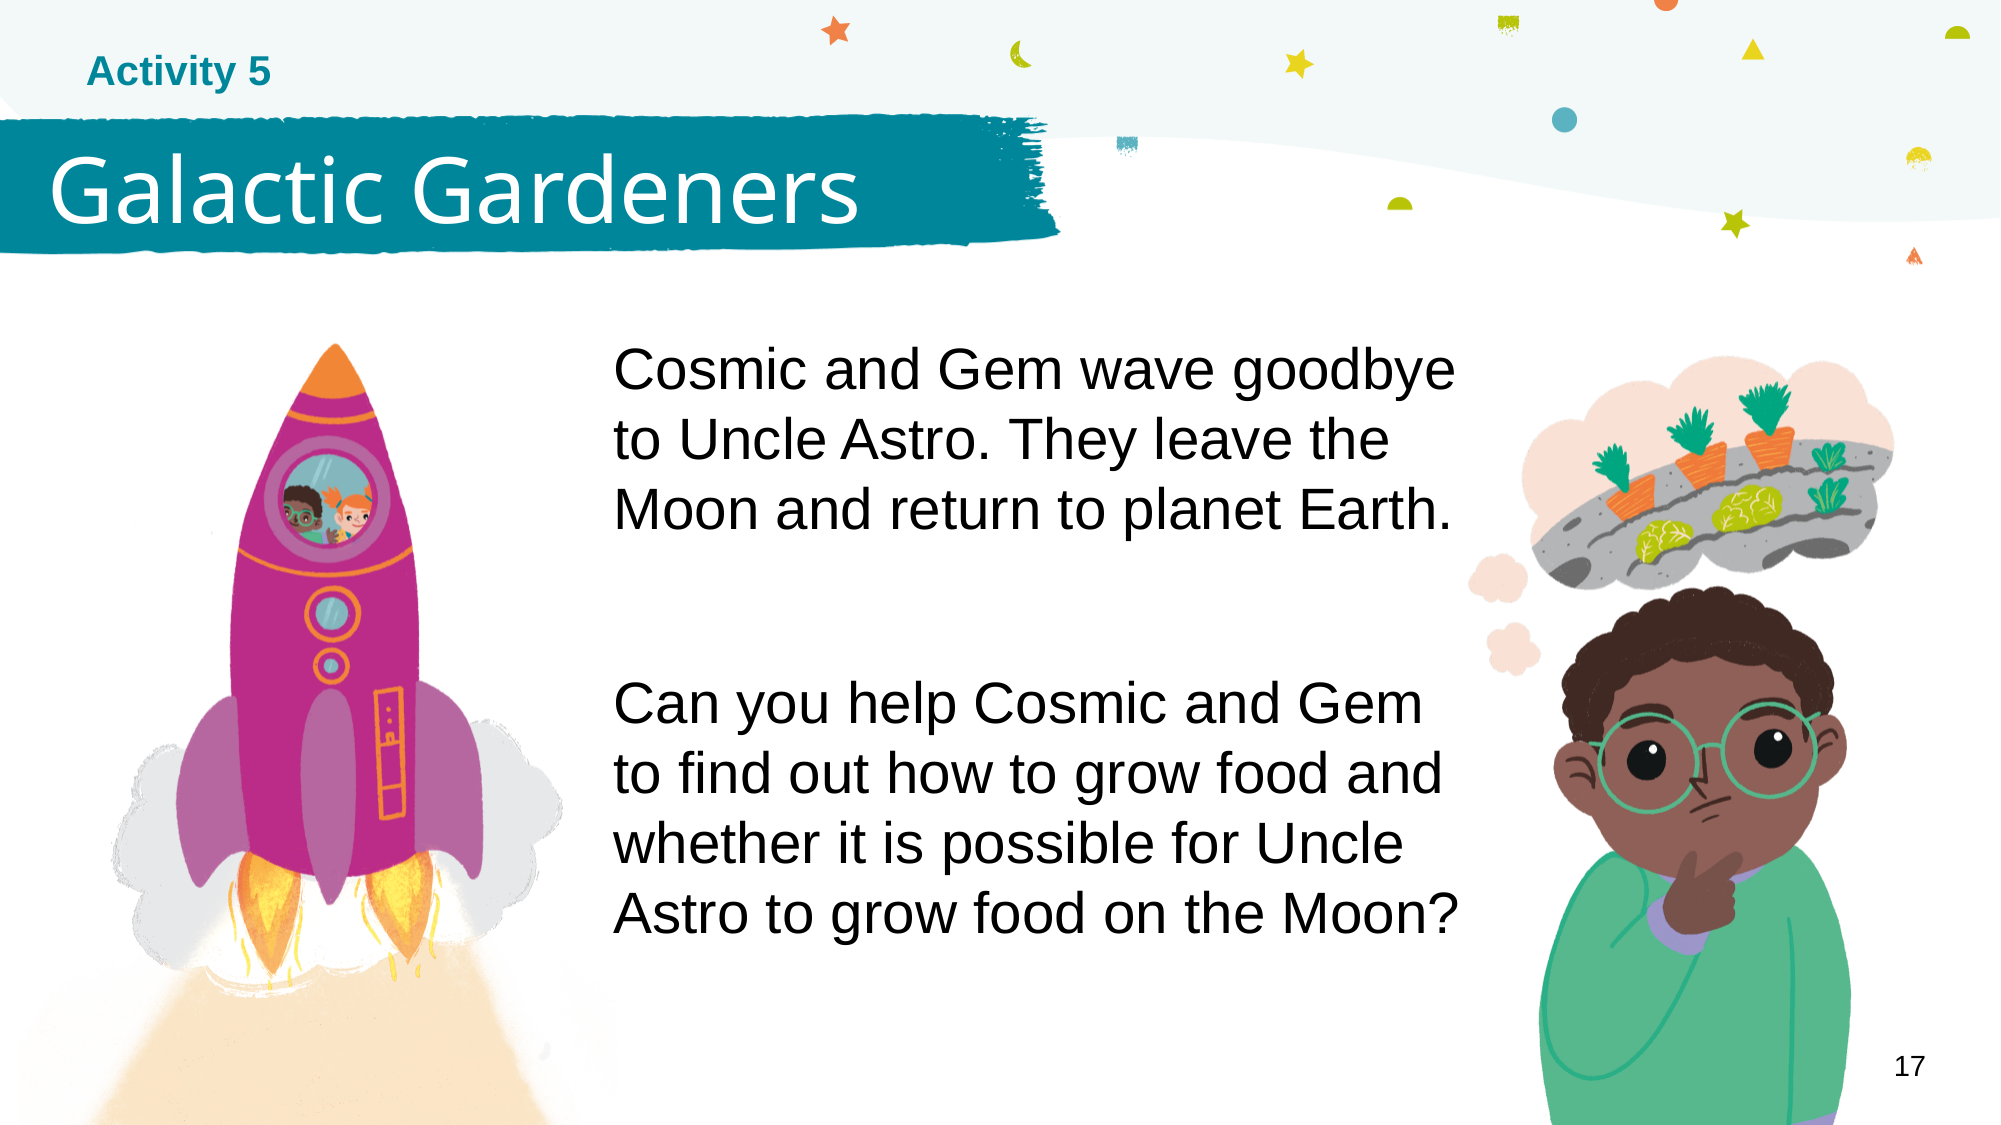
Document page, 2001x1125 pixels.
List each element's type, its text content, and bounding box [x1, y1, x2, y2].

text_box Galactic Gardeners [32, 124, 1944, 250]
picture [0, 0, 2000, 1125]
text_box Can you help Cosmic and Gem to find out how to grow food and whether it is possible for Uncle Astro to grow food on the Moon? [599, 657, 1481, 953]
text_box Cosmic and Gem wave goodbye to Uncle Astro. They leave the Moon and return to planet Earth. [599, 323, 1481, 549]
text_box Activity 5 [71, 36, 789, 102]
text_box 17 [1876, 1039, 1944, 1090]
